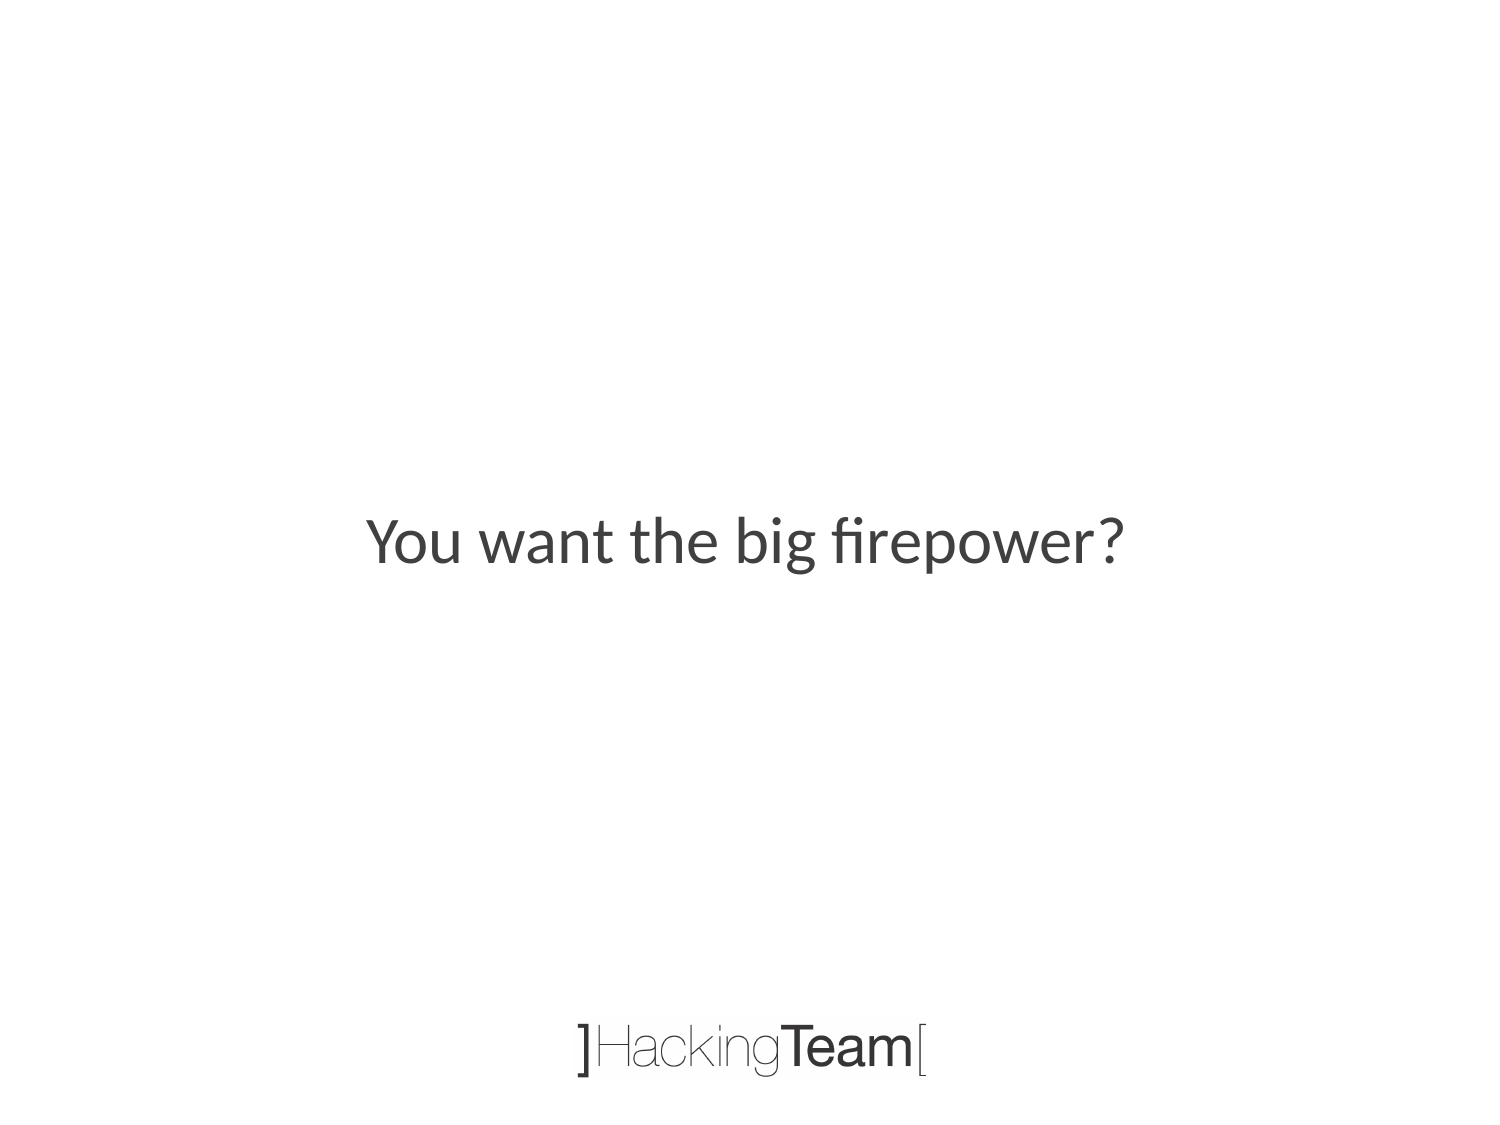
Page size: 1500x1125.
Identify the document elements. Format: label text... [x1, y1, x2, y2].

list You want the big firepower? [72, 172, 1423, 886]
picture [572, 1017, 931, 1082]
